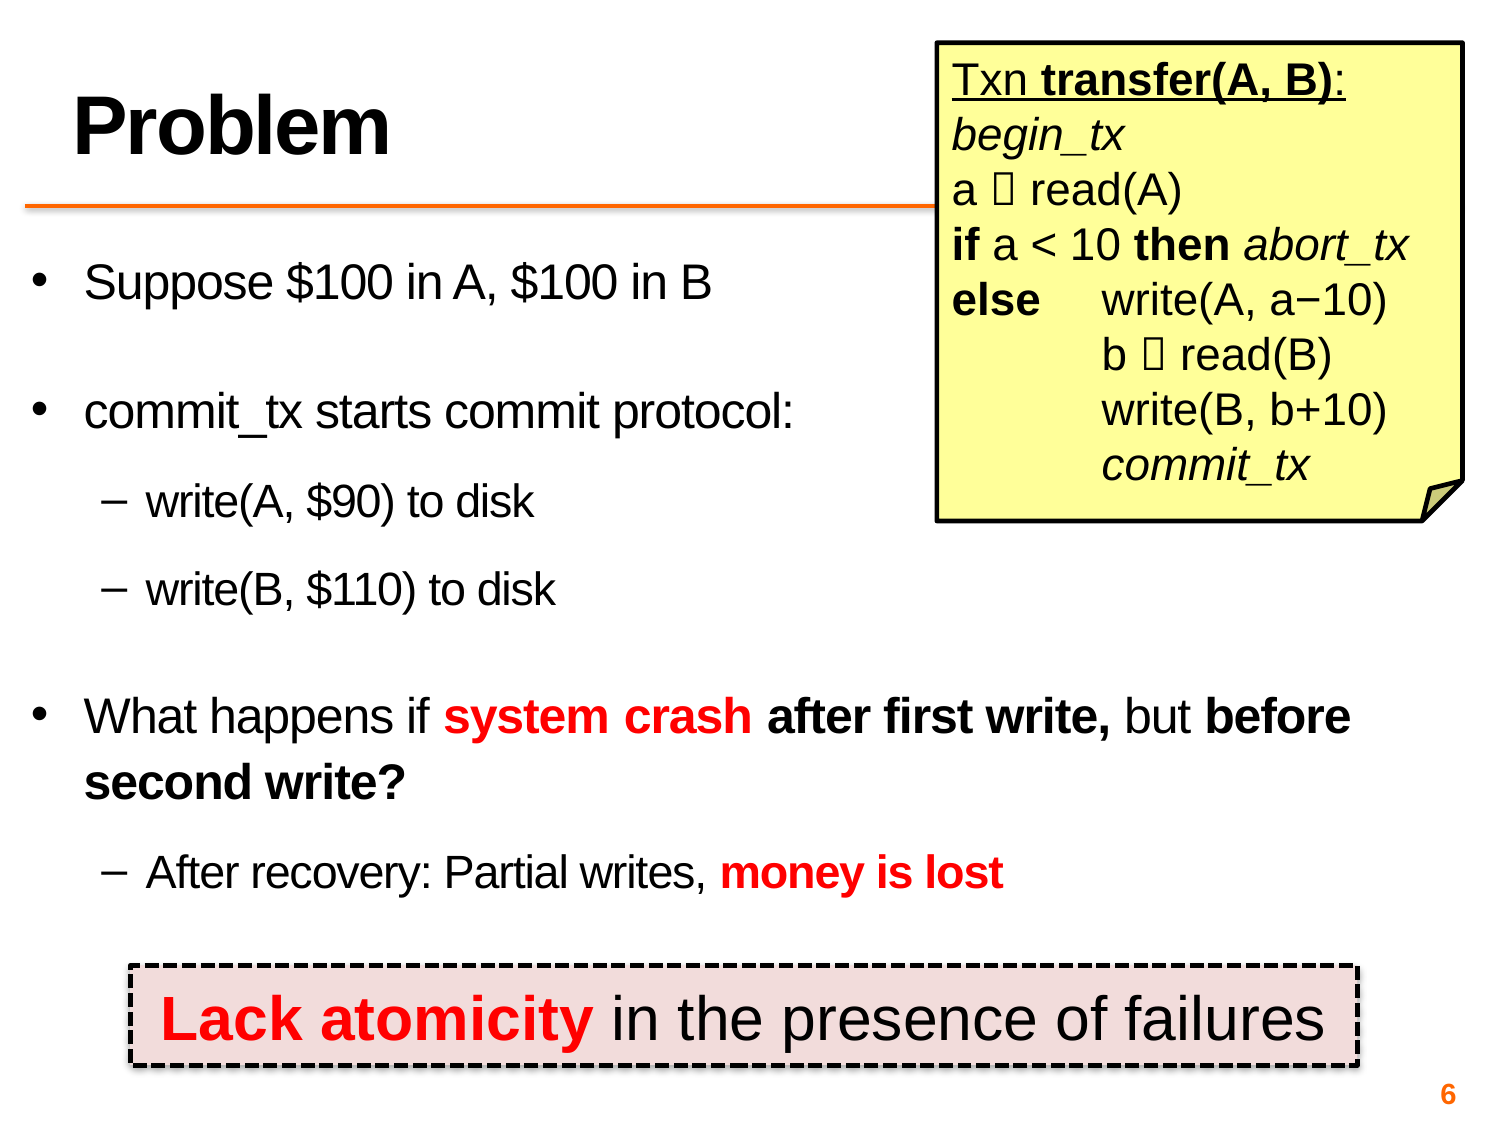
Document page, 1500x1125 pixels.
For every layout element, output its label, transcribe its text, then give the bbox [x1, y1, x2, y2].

list Suppose $100 in A, $100 in B commit_tx starts commit protocol: write(A, $90) to disk write(B, $110) to disk What happens if system crash after first write, but before second write? After recovery: Partial writes, money is lost [24, 237, 1463, 906]
title Problem [57, 2, 1463, 178]
slide_number 6 [1112, 1074, 1463, 1110]
text_box Lack atomicity in the presence of failures [129, 965, 1358, 1066]
text_box Txn transfer(A, B): begin_tx a  read(A) if a < 10 then abort_tx else write(A, a−10) b  read(B) write(B, b+10) commit_tx [936, 42, 1463, 522]
